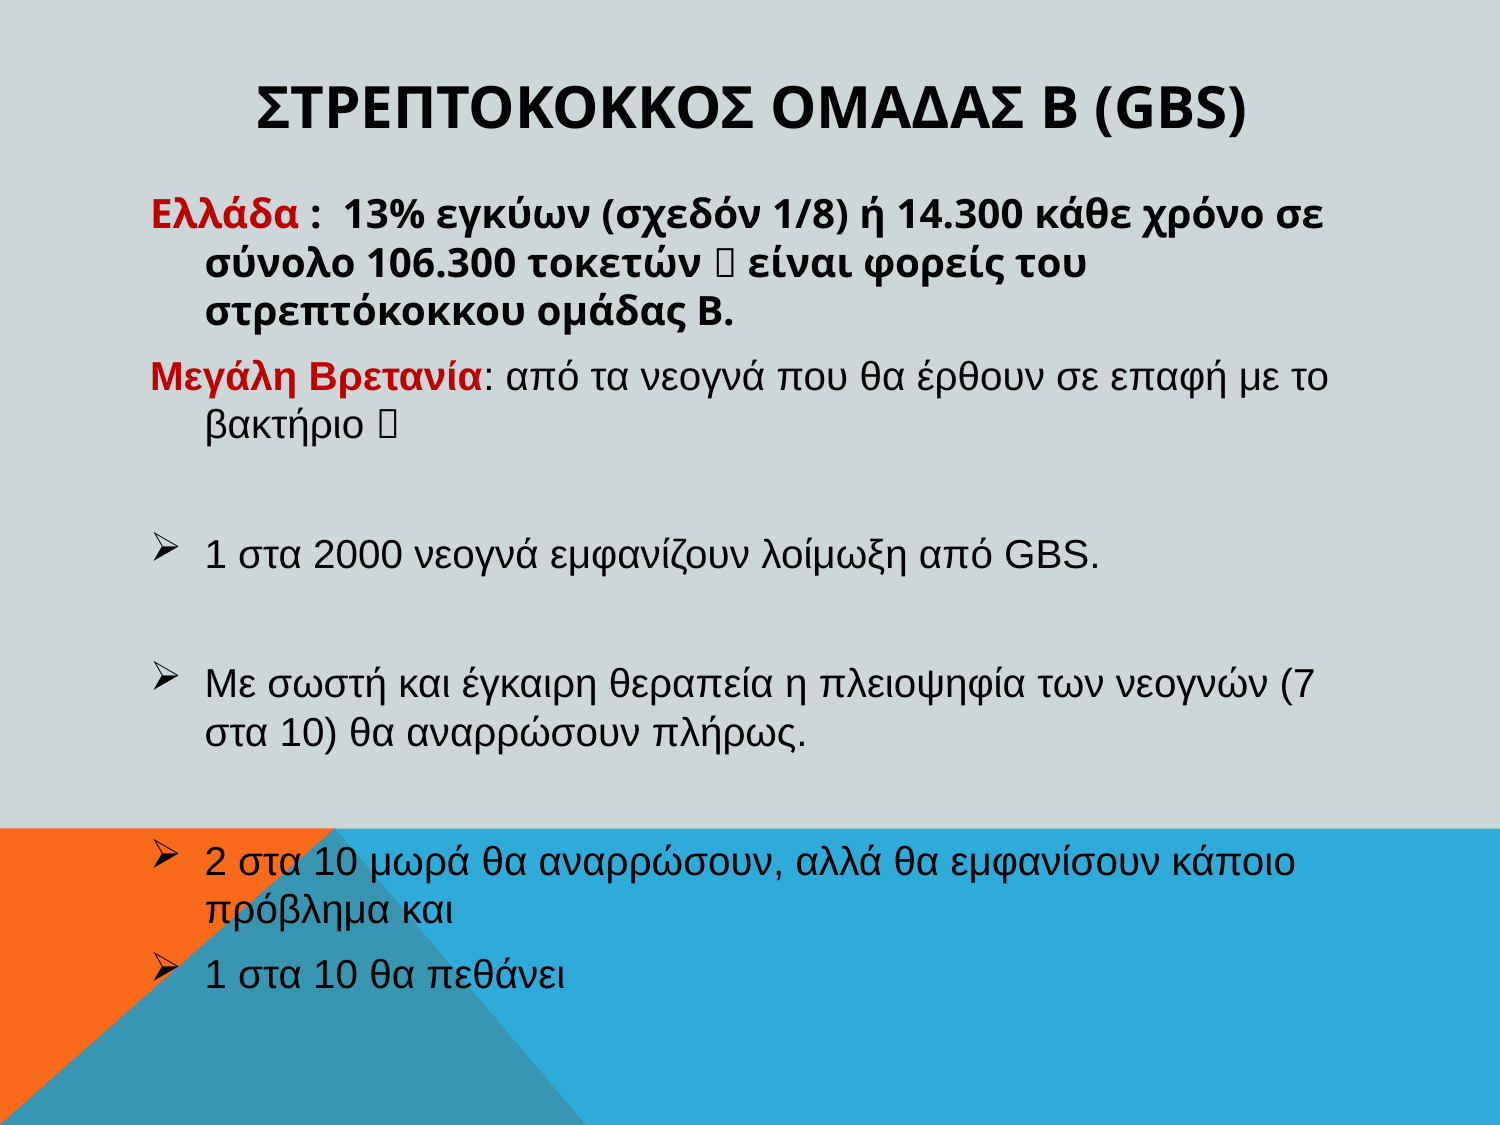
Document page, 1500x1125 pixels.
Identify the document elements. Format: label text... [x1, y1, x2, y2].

list Ελλάδα : 13% εγκύων (σχεδόν 1/8) ή 14.300 κάθε χρόνο σε σύνολο 106.300 τοκετών  είναι φορείς του στρεπτόκοκκου ομάδας Β. Μεγάλη Βρετανία: από τα νεογνά που θα έρθουν σε επαφή με το βακτήριο  1 στα 2000 νεογνά εμφανίζουν λοίμωξη από GBS. Με σωστή και έγκαιρη θεραπεία η πλειοψηφία των νεογνών (7 στα 10) θα αναρρώσουν πλήρως. 2 στα 10 μωρά θα αναρρώσουν, αλλά θα εμφανίσουν κάποιο πρόβλημα και 1 στα 10 θα πεθάνει [135, 180, 1369, 1012]
title Στρεπτοκοκκοσ ομαδασ Β (GBS) [135, 60, 1369, 150]
